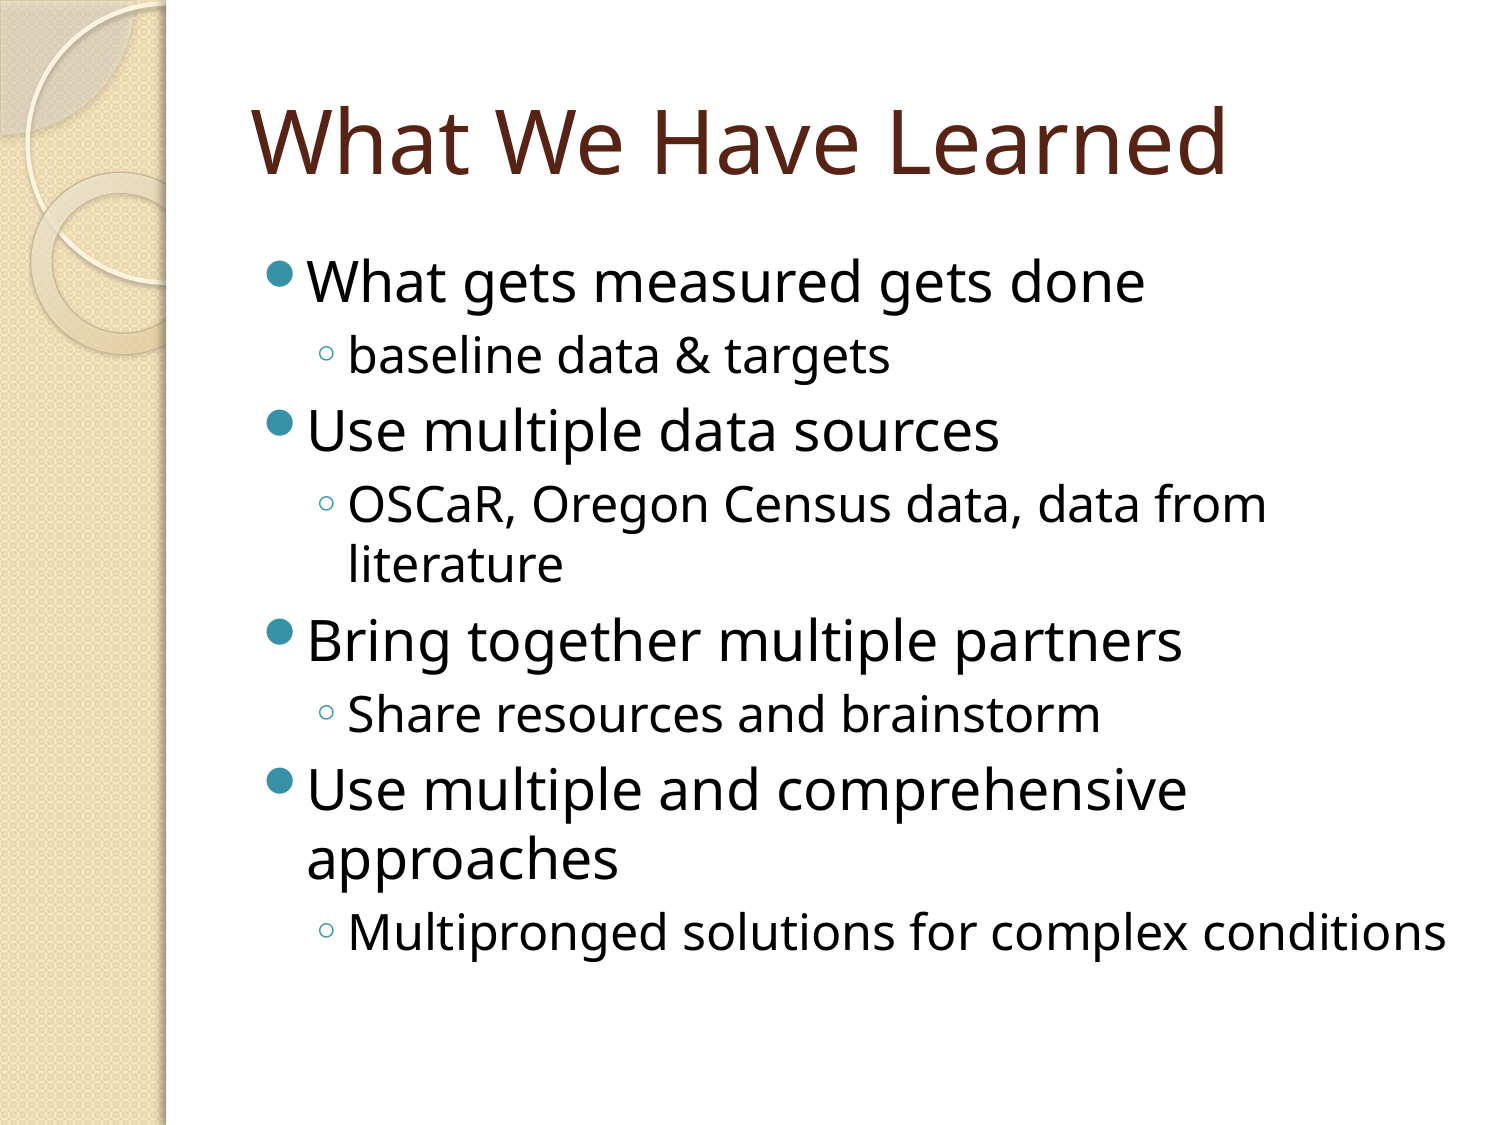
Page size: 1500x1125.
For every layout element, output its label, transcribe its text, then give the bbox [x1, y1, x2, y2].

list What gets measured gets done baseline data & targets Use multiple data sources OSCaR, Oregon Census data, data from literature Bring together multiple partners Share resources and brainstorm Use multiple and comprehensive approaches Multipronged solutions for complex conditions [235, 237, 1466, 1025]
title What We Have Learned [235, 45, 1466, 233]
